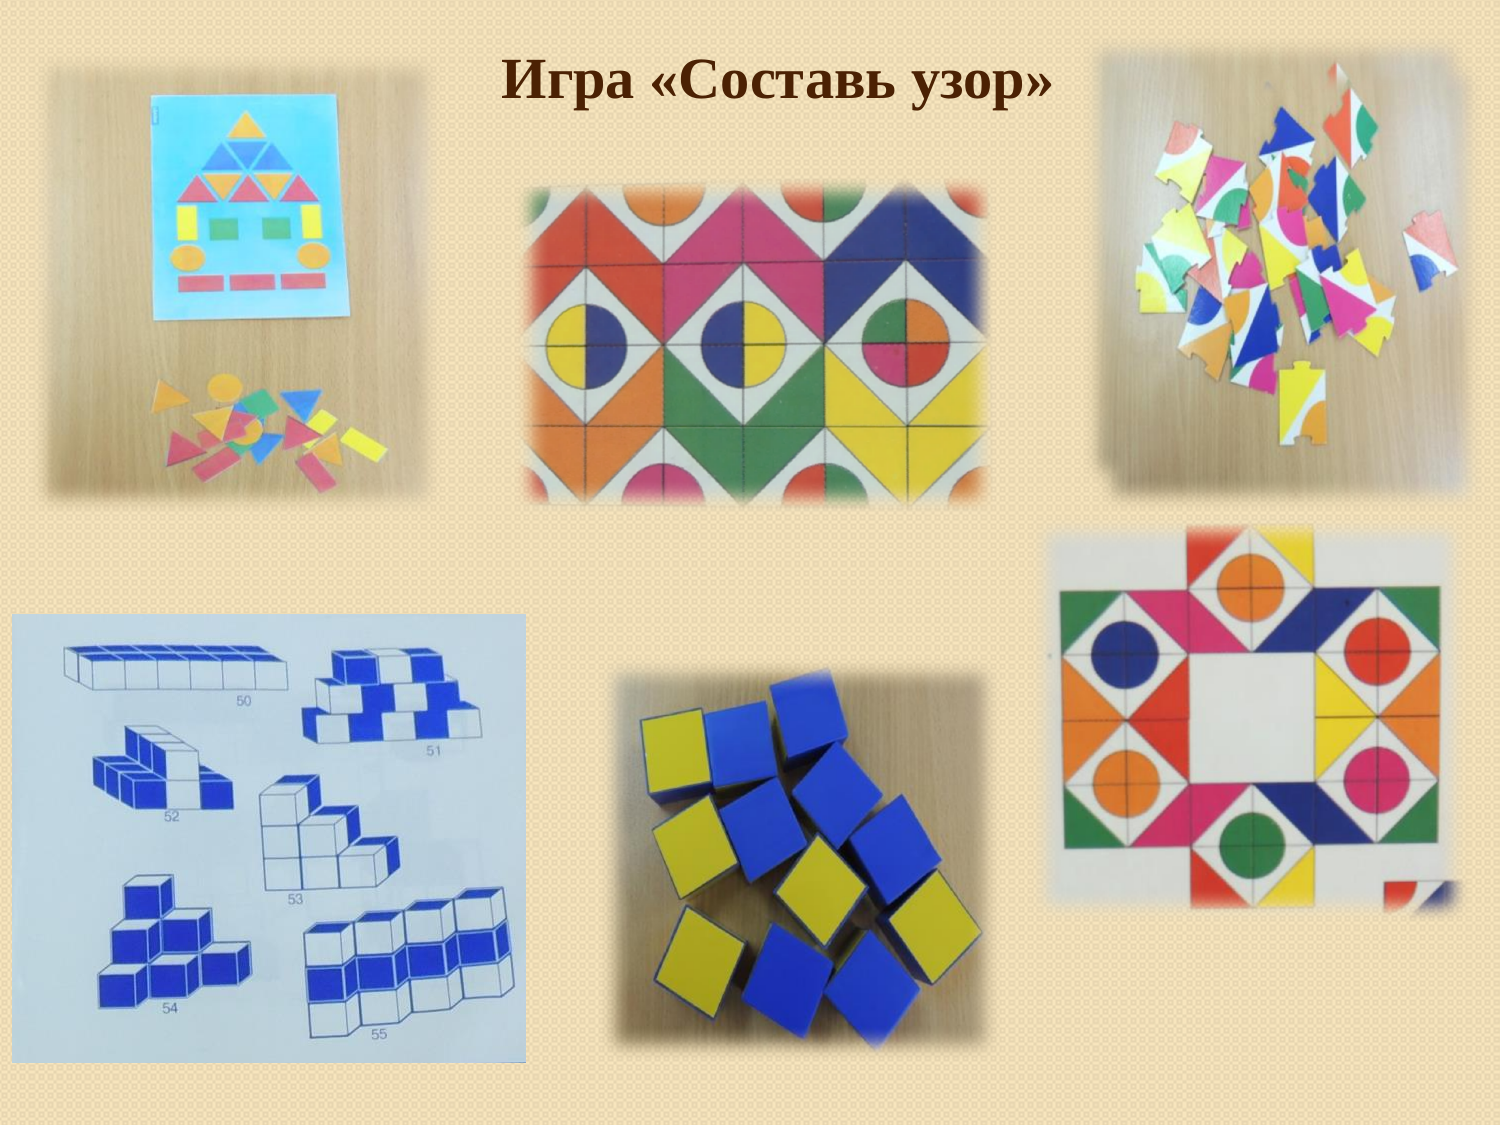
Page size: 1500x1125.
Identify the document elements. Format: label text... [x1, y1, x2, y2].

picture [1080, 32, 1485, 513]
picture [596, 656, 1003, 1062]
picture [543, 102, 969, 586]
picture [29, 50, 444, 516]
picture [11, 614, 526, 1064]
text_box Игра «Составь узор» [100, 32, 1076, 118]
picture [1029, 514, 1471, 924]
